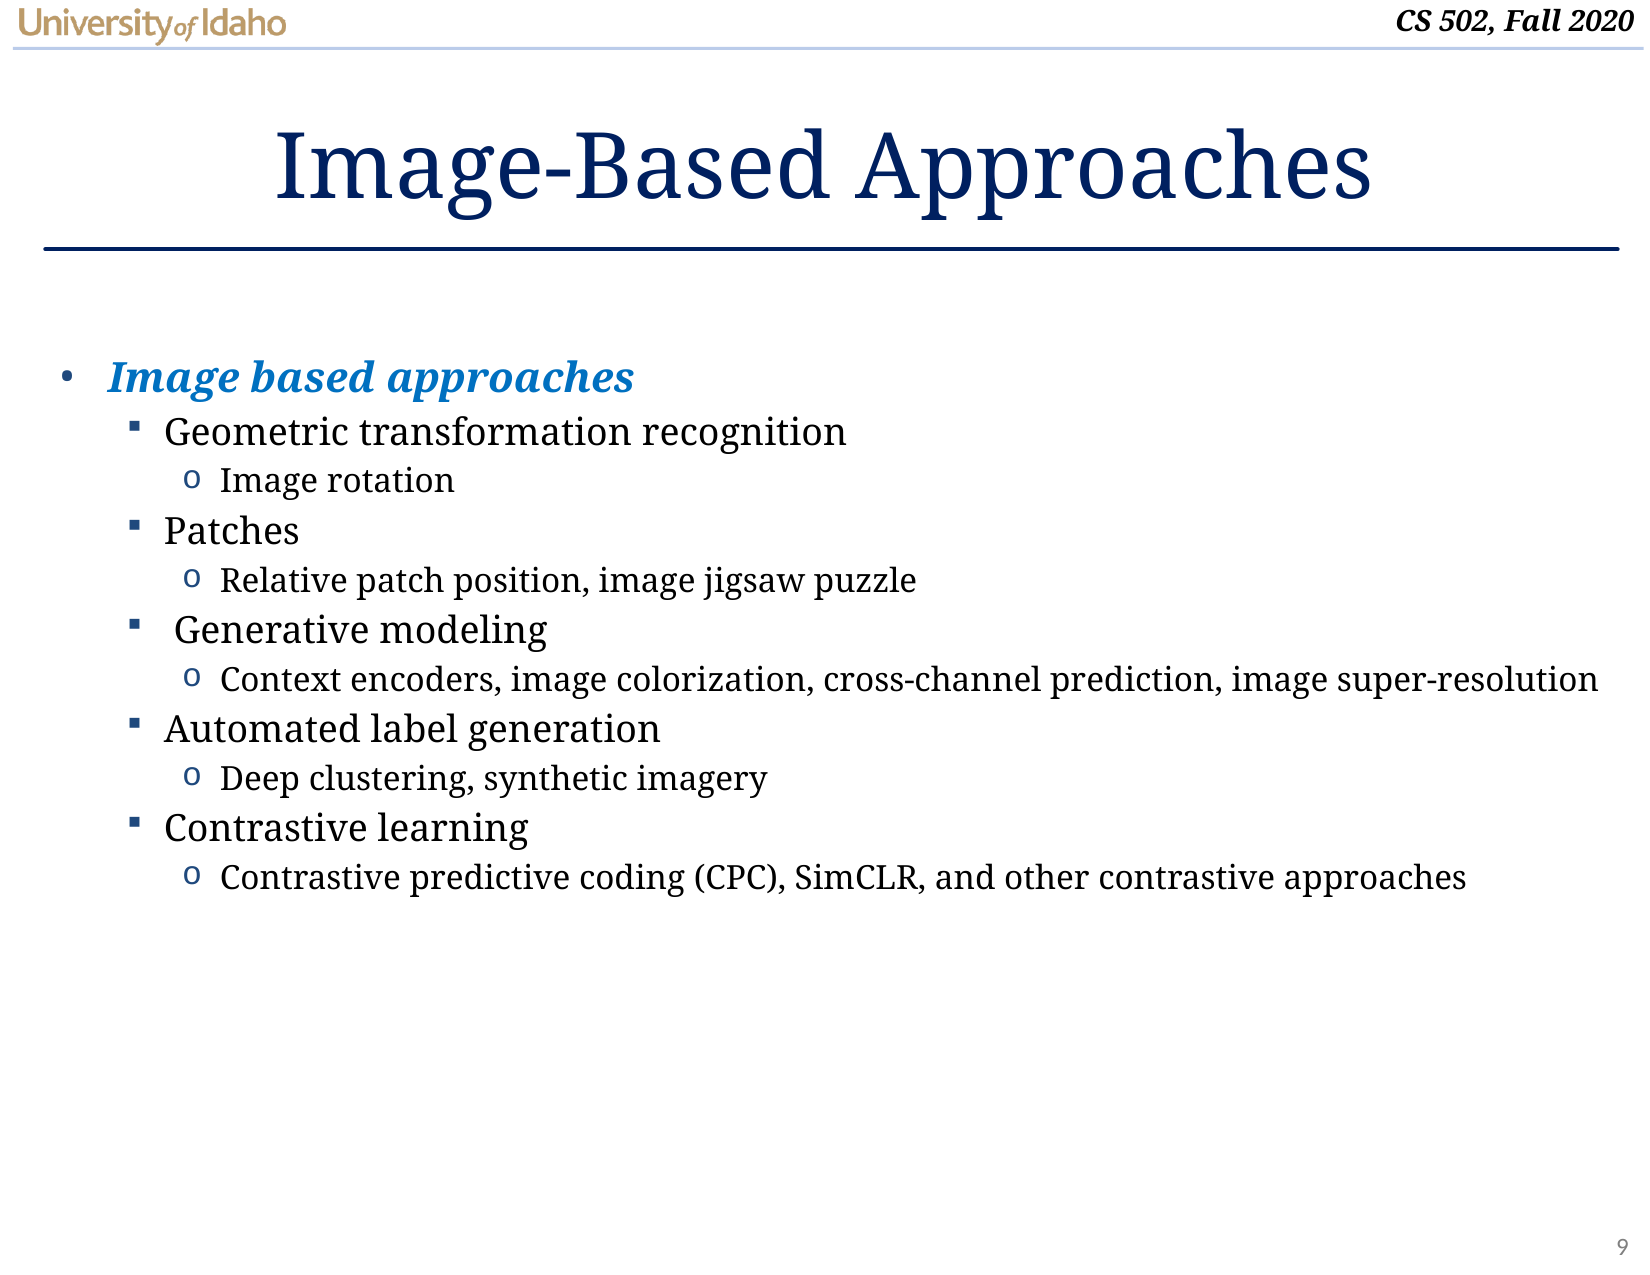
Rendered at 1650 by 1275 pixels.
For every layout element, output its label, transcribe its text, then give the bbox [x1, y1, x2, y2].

title Image-Based Approaches [0, 75, 1650, 248]
picture [19, 8, 286, 46]
list Image based approaches Geometric transformation recognition Image rotation Patches Relative patch position, image jigsaw puzzle Generative modeling Context encoders, image colorization, cross-channel prediction, image super-resolution Automated label generation Deep clustering, synthetic imagery Contrastive learning Contrastive predictive coding (CPC), SimCLR, and other contrastive approaches [45, 342, 1618, 1224]
